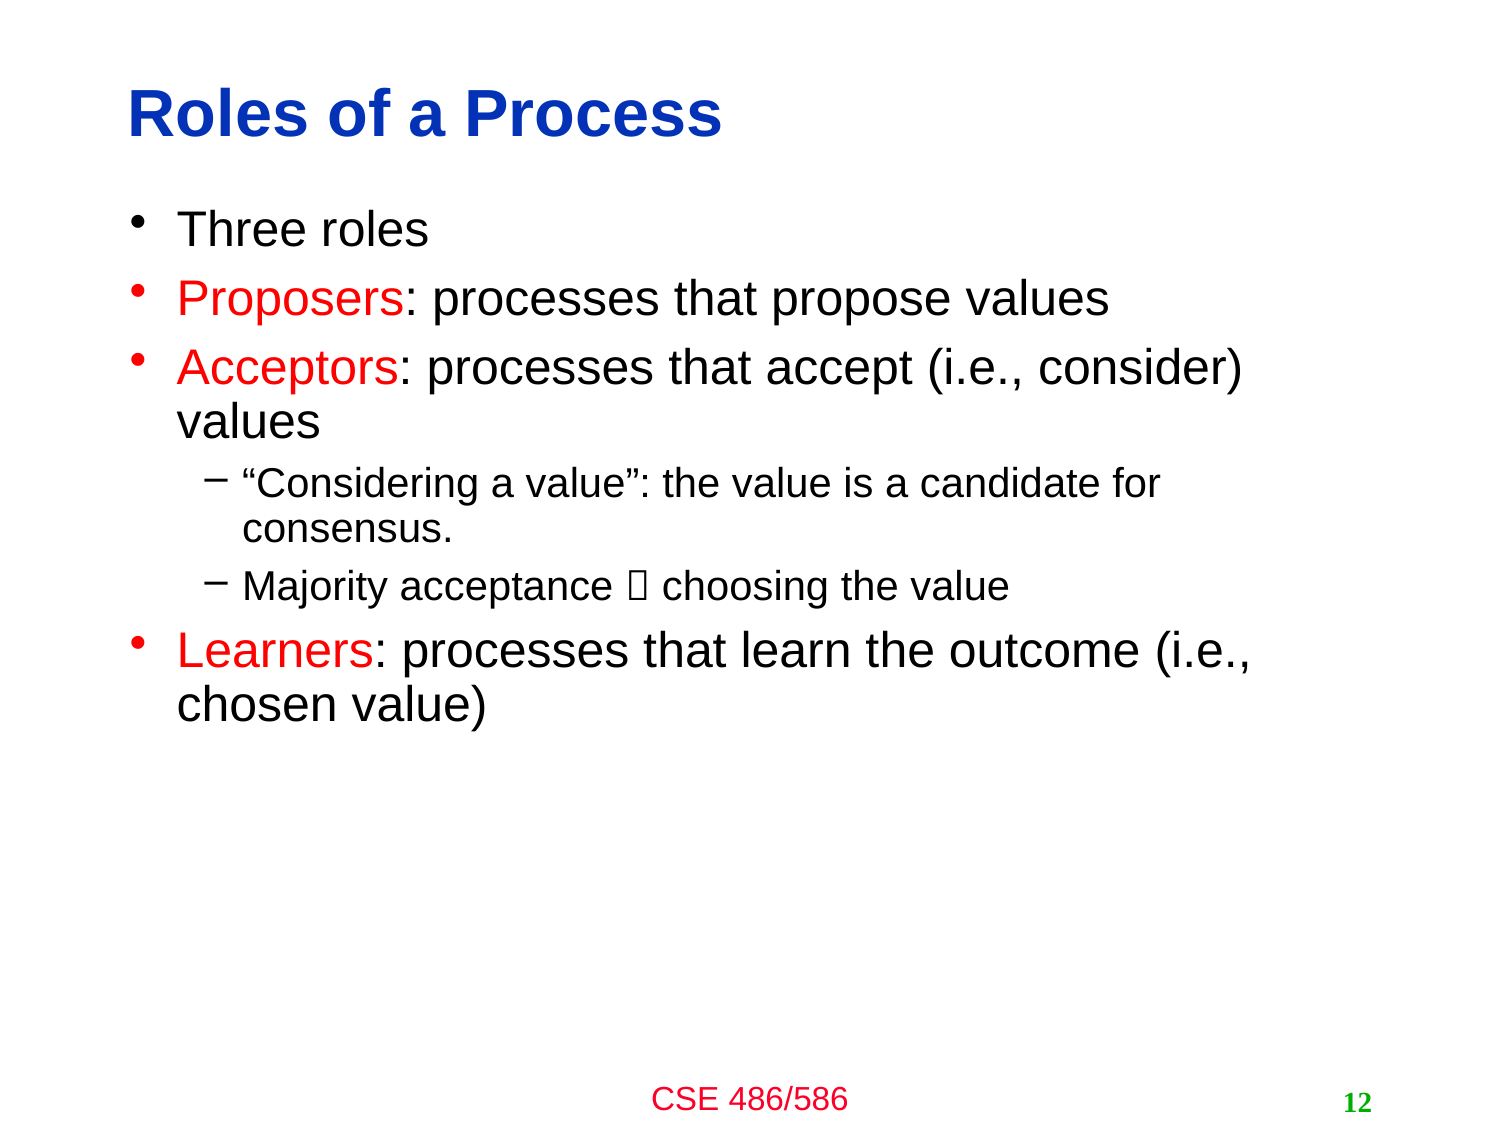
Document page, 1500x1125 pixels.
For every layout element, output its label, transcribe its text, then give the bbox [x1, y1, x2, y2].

title Roles of a Process [112, 53, 1310, 176]
slide_number 12 [1074, 1076, 1388, 1125]
list Three roles Proposers: processes that propose values Acceptors: processes that accept (i.e., consider) values “Considering a value”: the value is a candidate for consensus. Majority acceptance  choosing the value Learners: processes that learn the outcome (i.e., chosen value) [114, 195, 1376, 1005]
